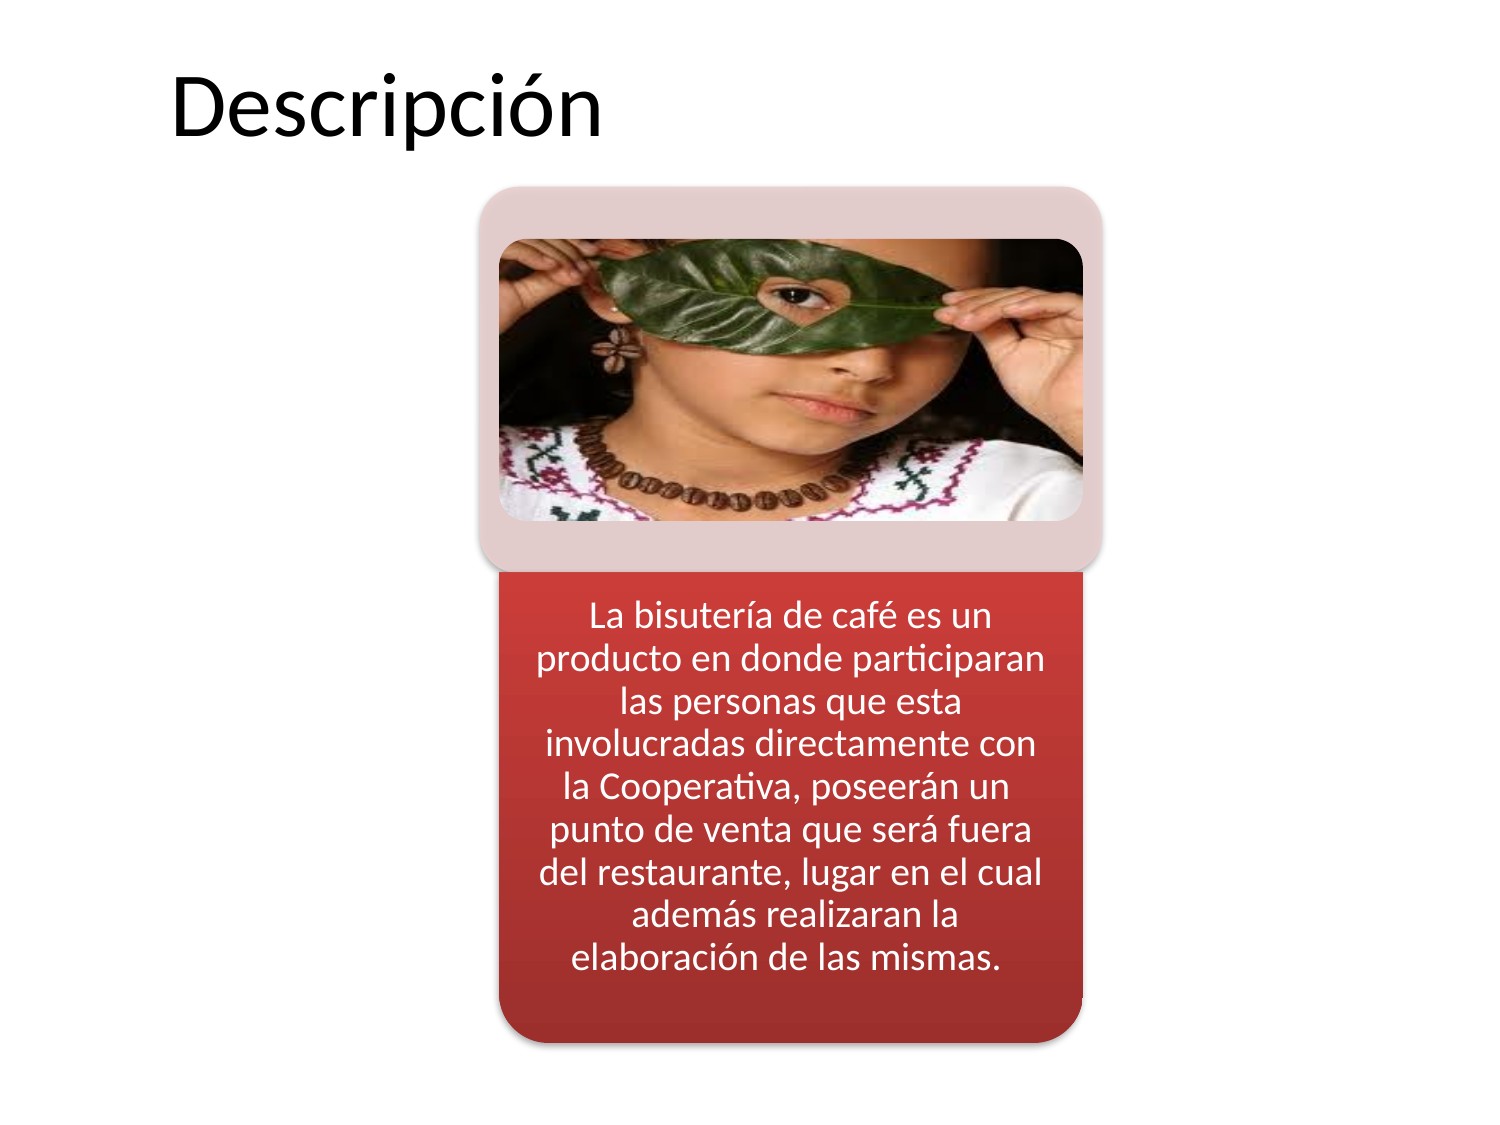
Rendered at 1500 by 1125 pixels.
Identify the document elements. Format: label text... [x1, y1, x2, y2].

title Descripción [0, 0, 797, 200]
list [480, 187, 1102, 1044]
